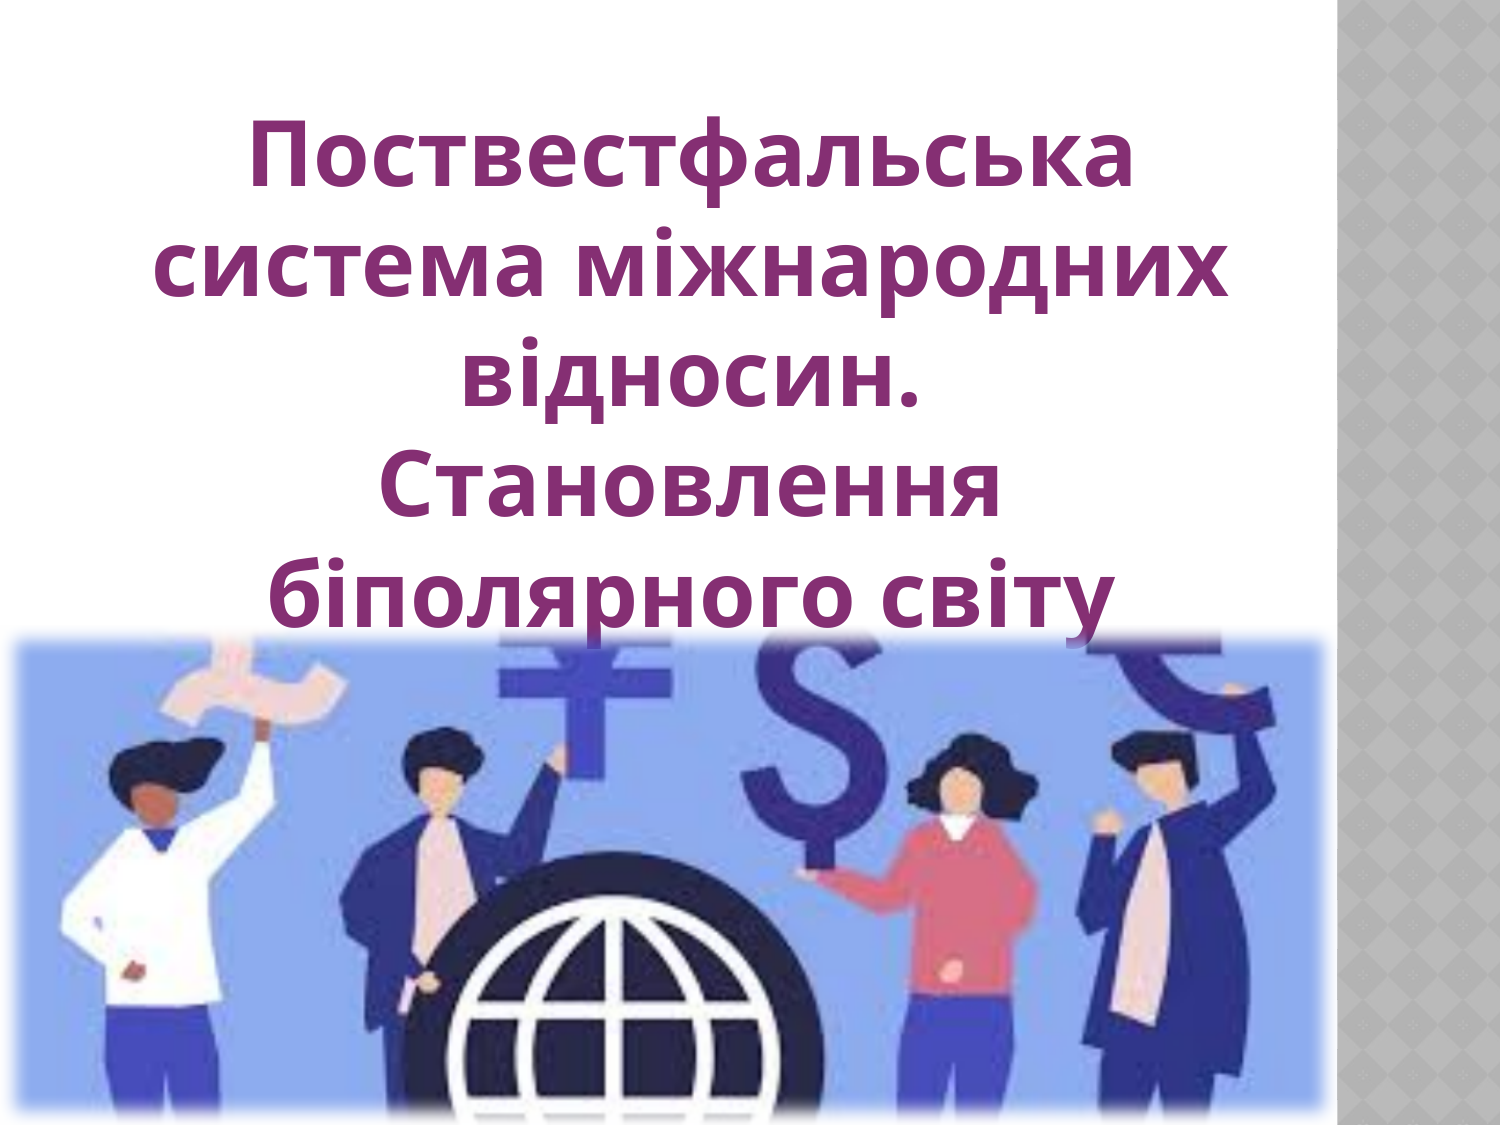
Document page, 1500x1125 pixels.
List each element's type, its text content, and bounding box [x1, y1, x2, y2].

picture [0, 625, 1338, 1125]
list Поствестфальська система міжнародних відносин. Становлення біполярного світу [75, 87, 1263, 623]
